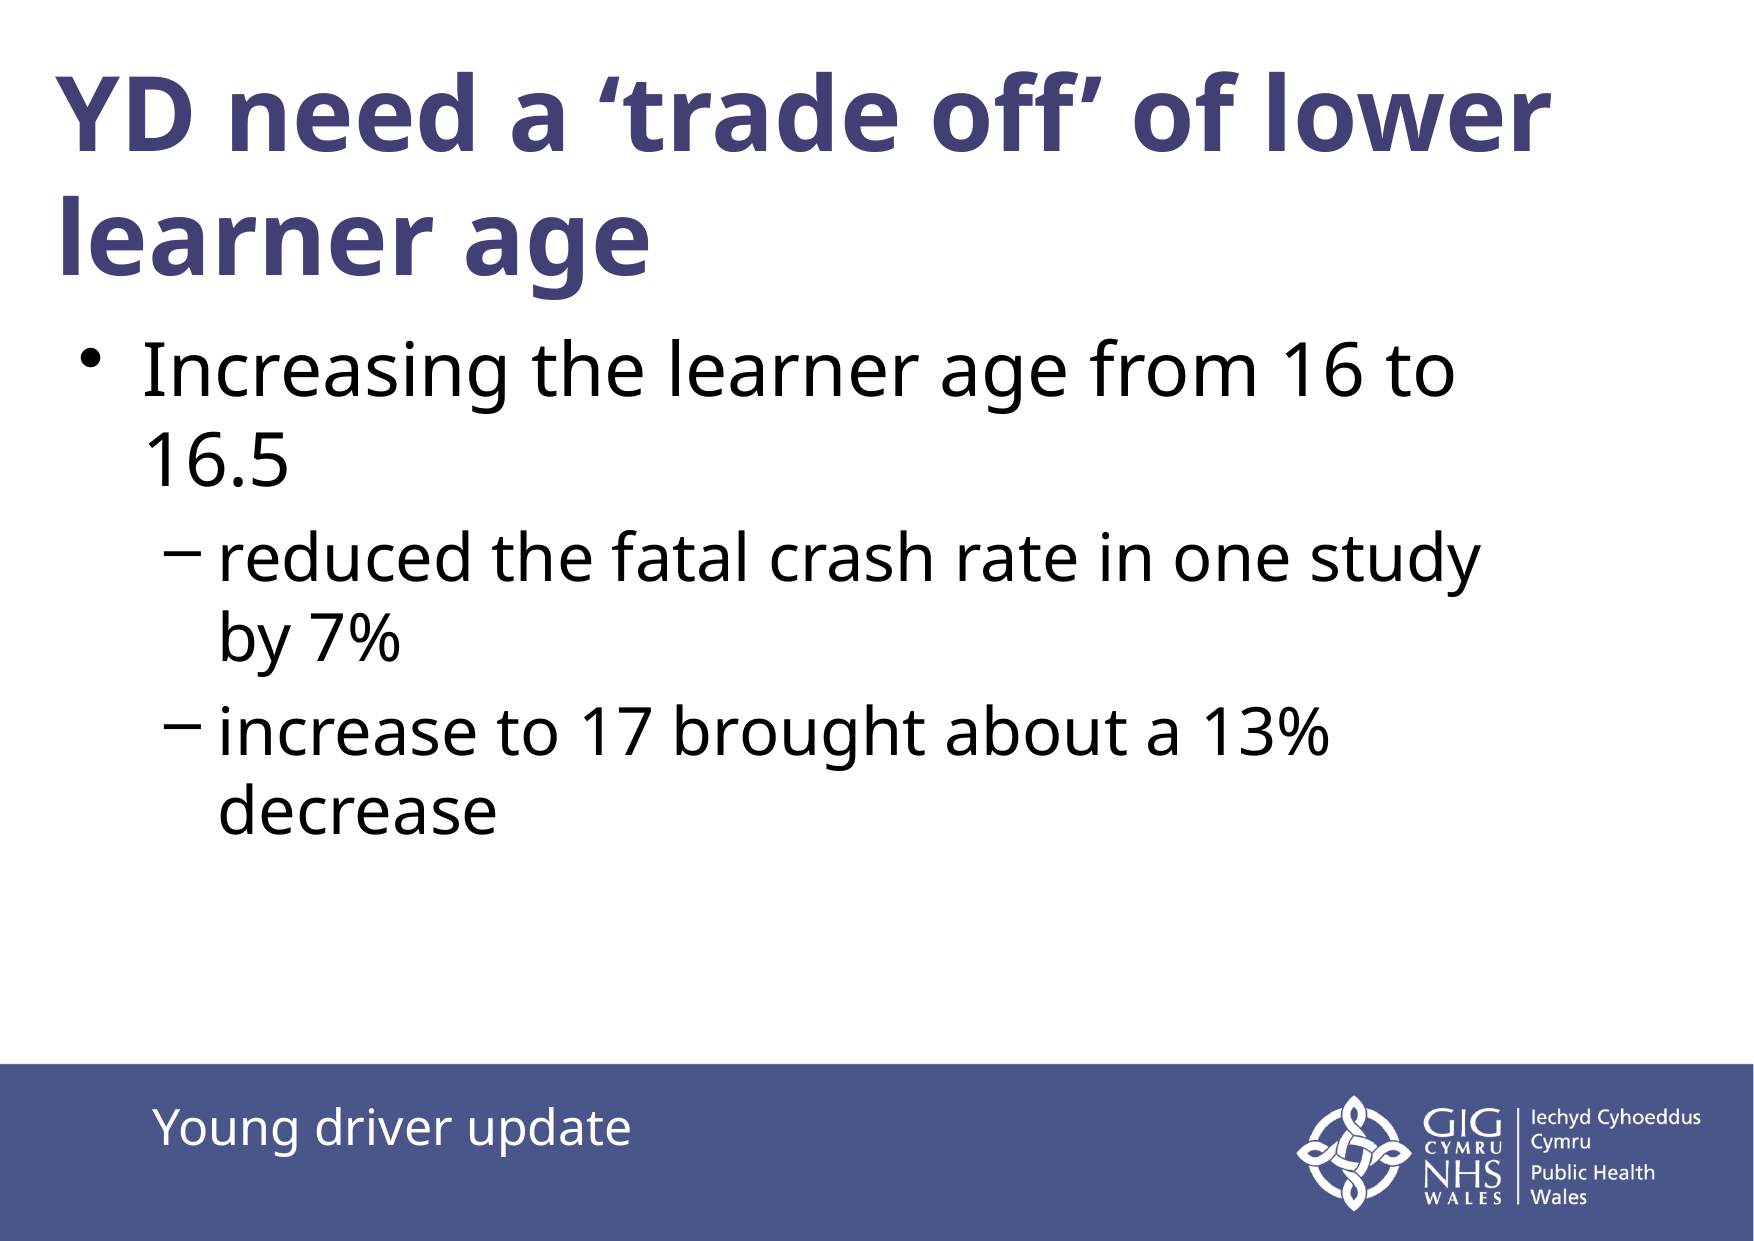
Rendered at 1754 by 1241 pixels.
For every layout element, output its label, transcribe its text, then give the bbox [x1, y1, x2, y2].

list Increasing the learner age from 16 to 16.5 reduced the fatal crash rate in one study by 7% increase to 17 brought about a 13% decrease [61, 312, 1553, 1058]
footer Young driver update [137, 1087, 1213, 1226]
title YD need a ‘trade off’ of lower learner age [37, 100, 1657, 244]
picture [0, 0, 1754, 1241]
